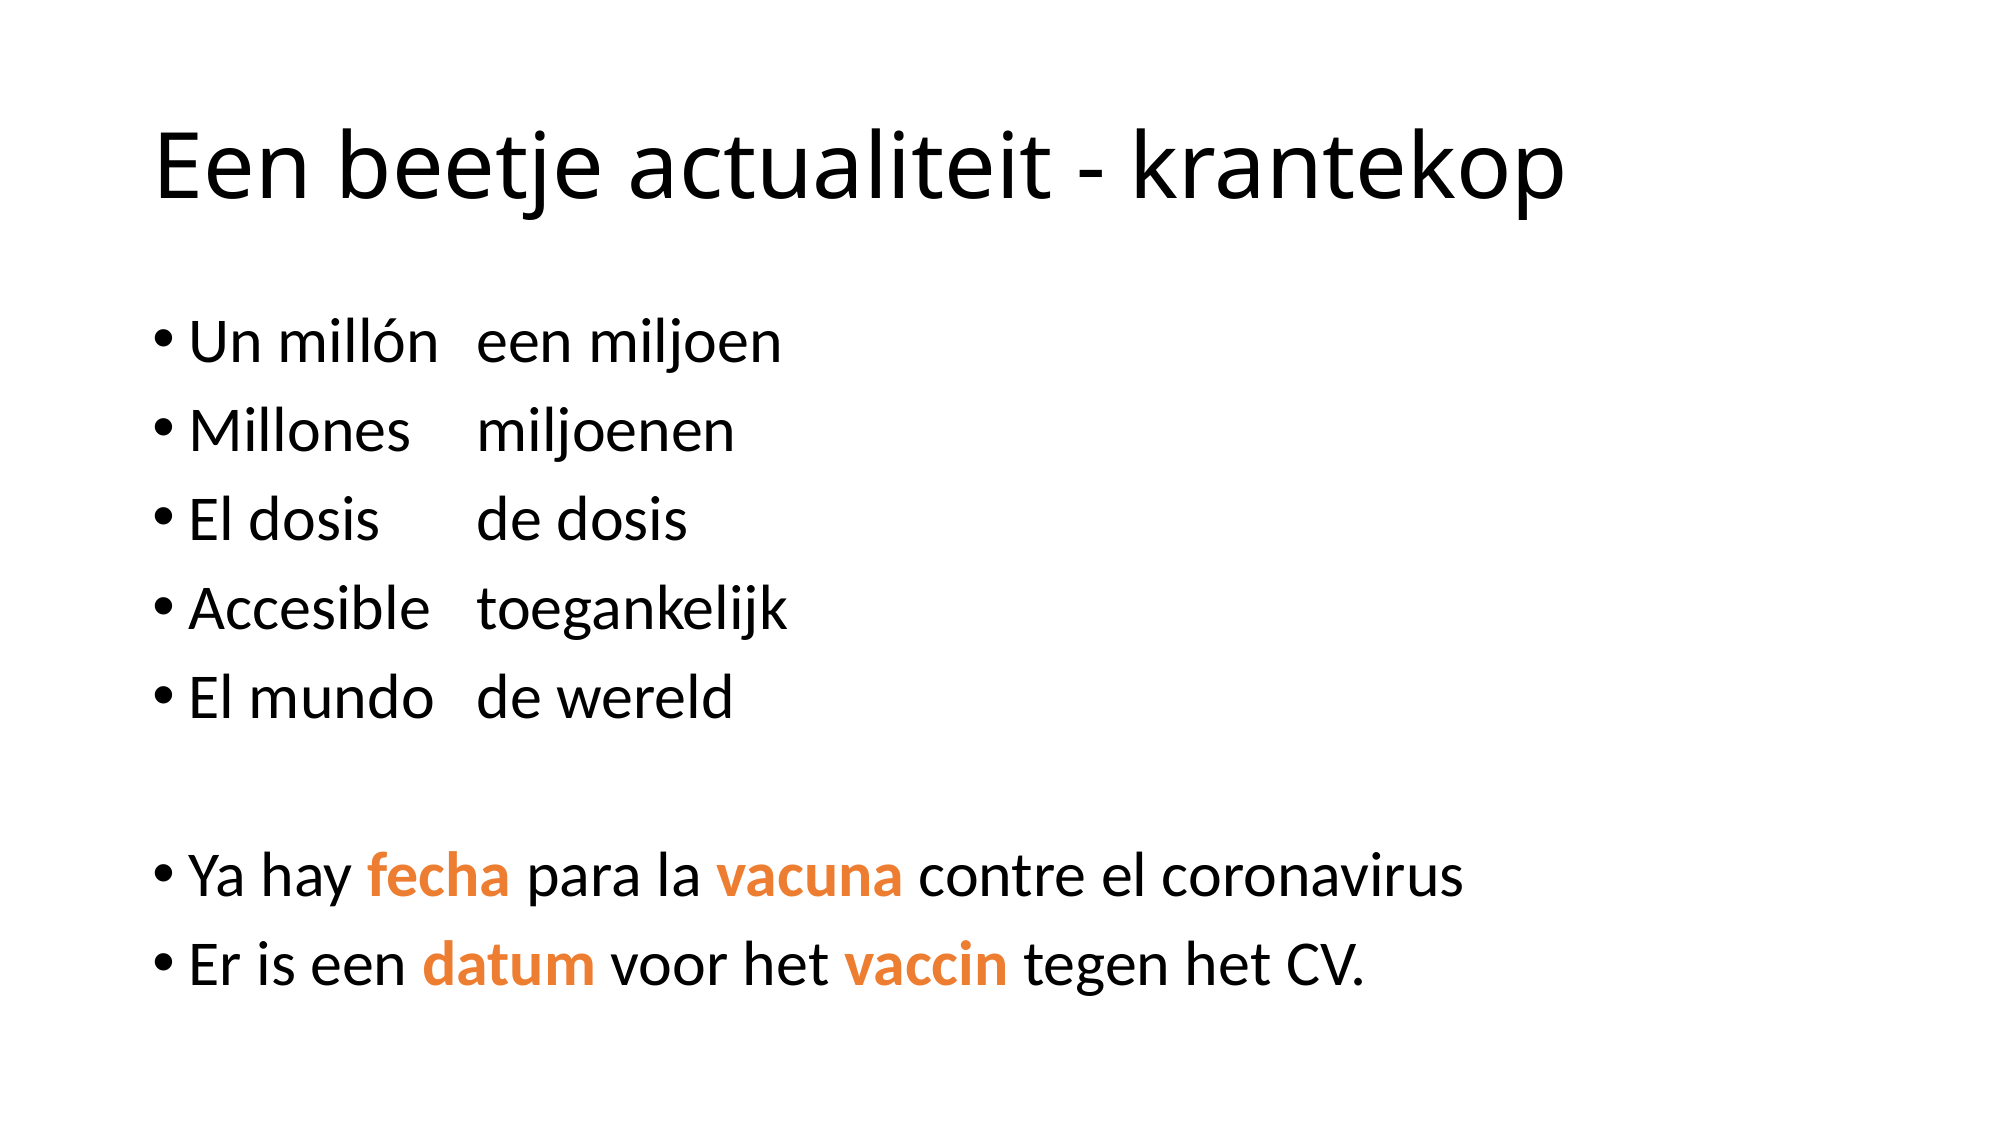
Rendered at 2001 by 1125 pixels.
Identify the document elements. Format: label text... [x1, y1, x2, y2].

title Een beetje actualiteit - krantekop [137, 59, 1863, 278]
list Un millón een miljoen Millones miljoenen El dosis de dosis Accesible toegankelijk El mundo de wereld Ya hay fecha para la vacuna contre el coronavirus Er is een datum voor het vaccin tegen het CV. [137, 299, 1863, 1014]
